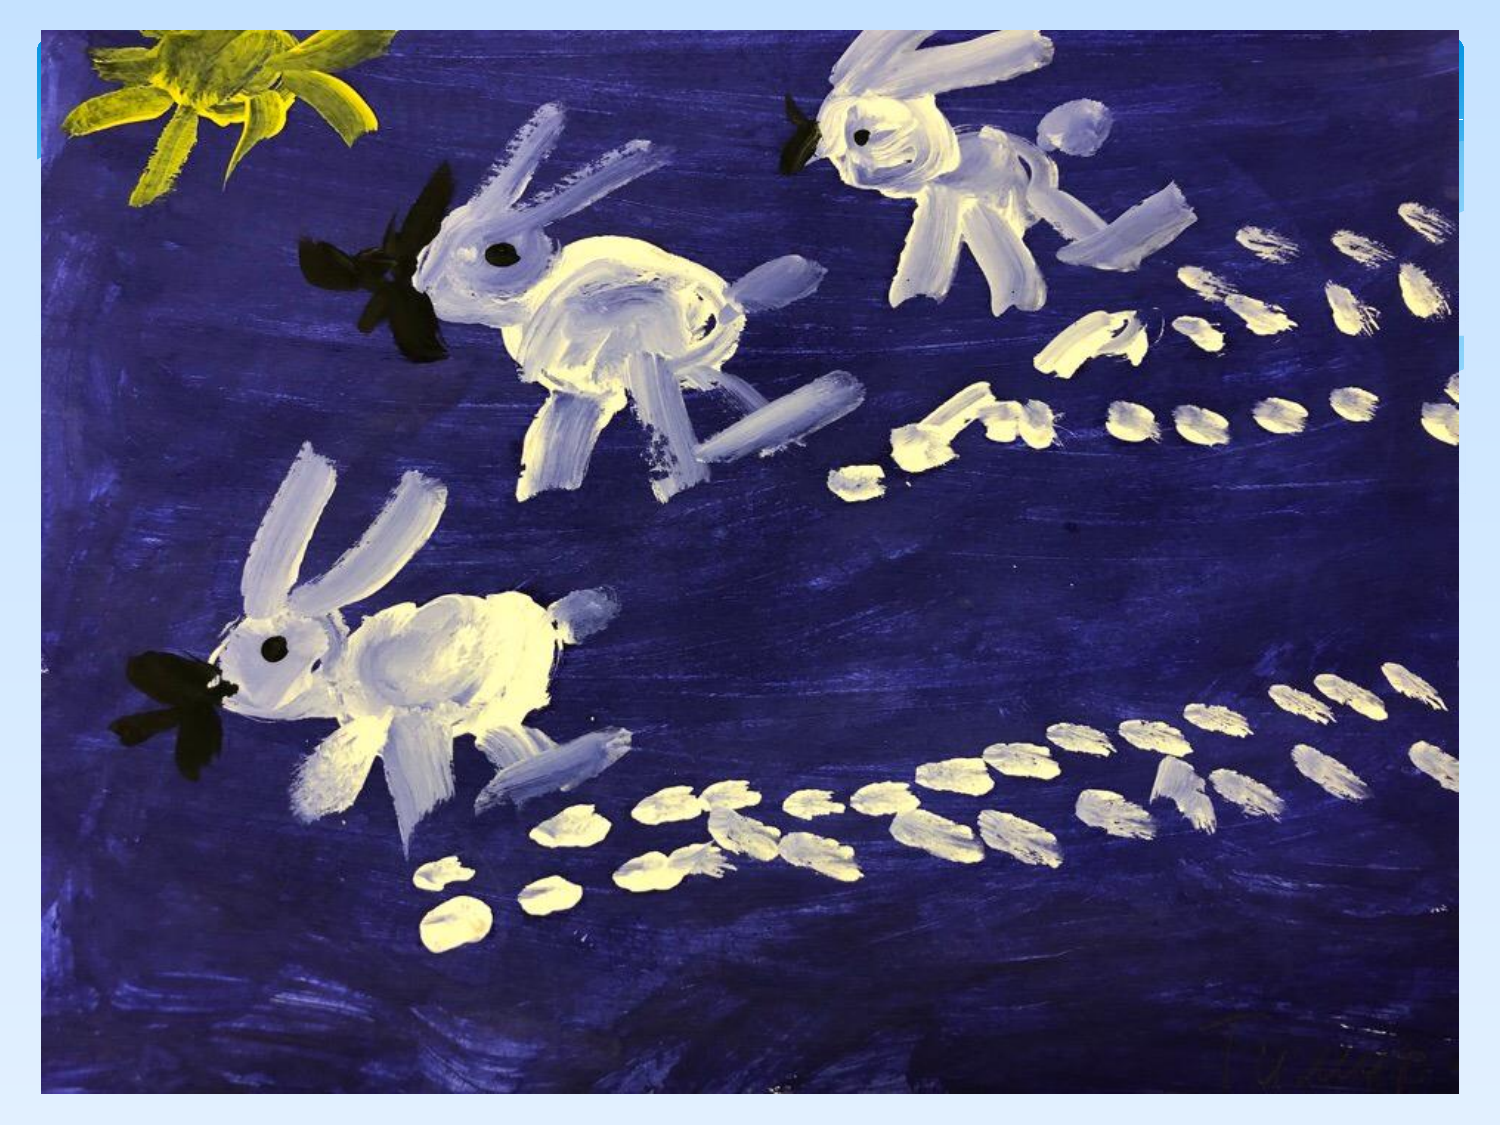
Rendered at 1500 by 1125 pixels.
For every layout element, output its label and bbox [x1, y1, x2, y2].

picture [41, 30, 1459, 1095]
